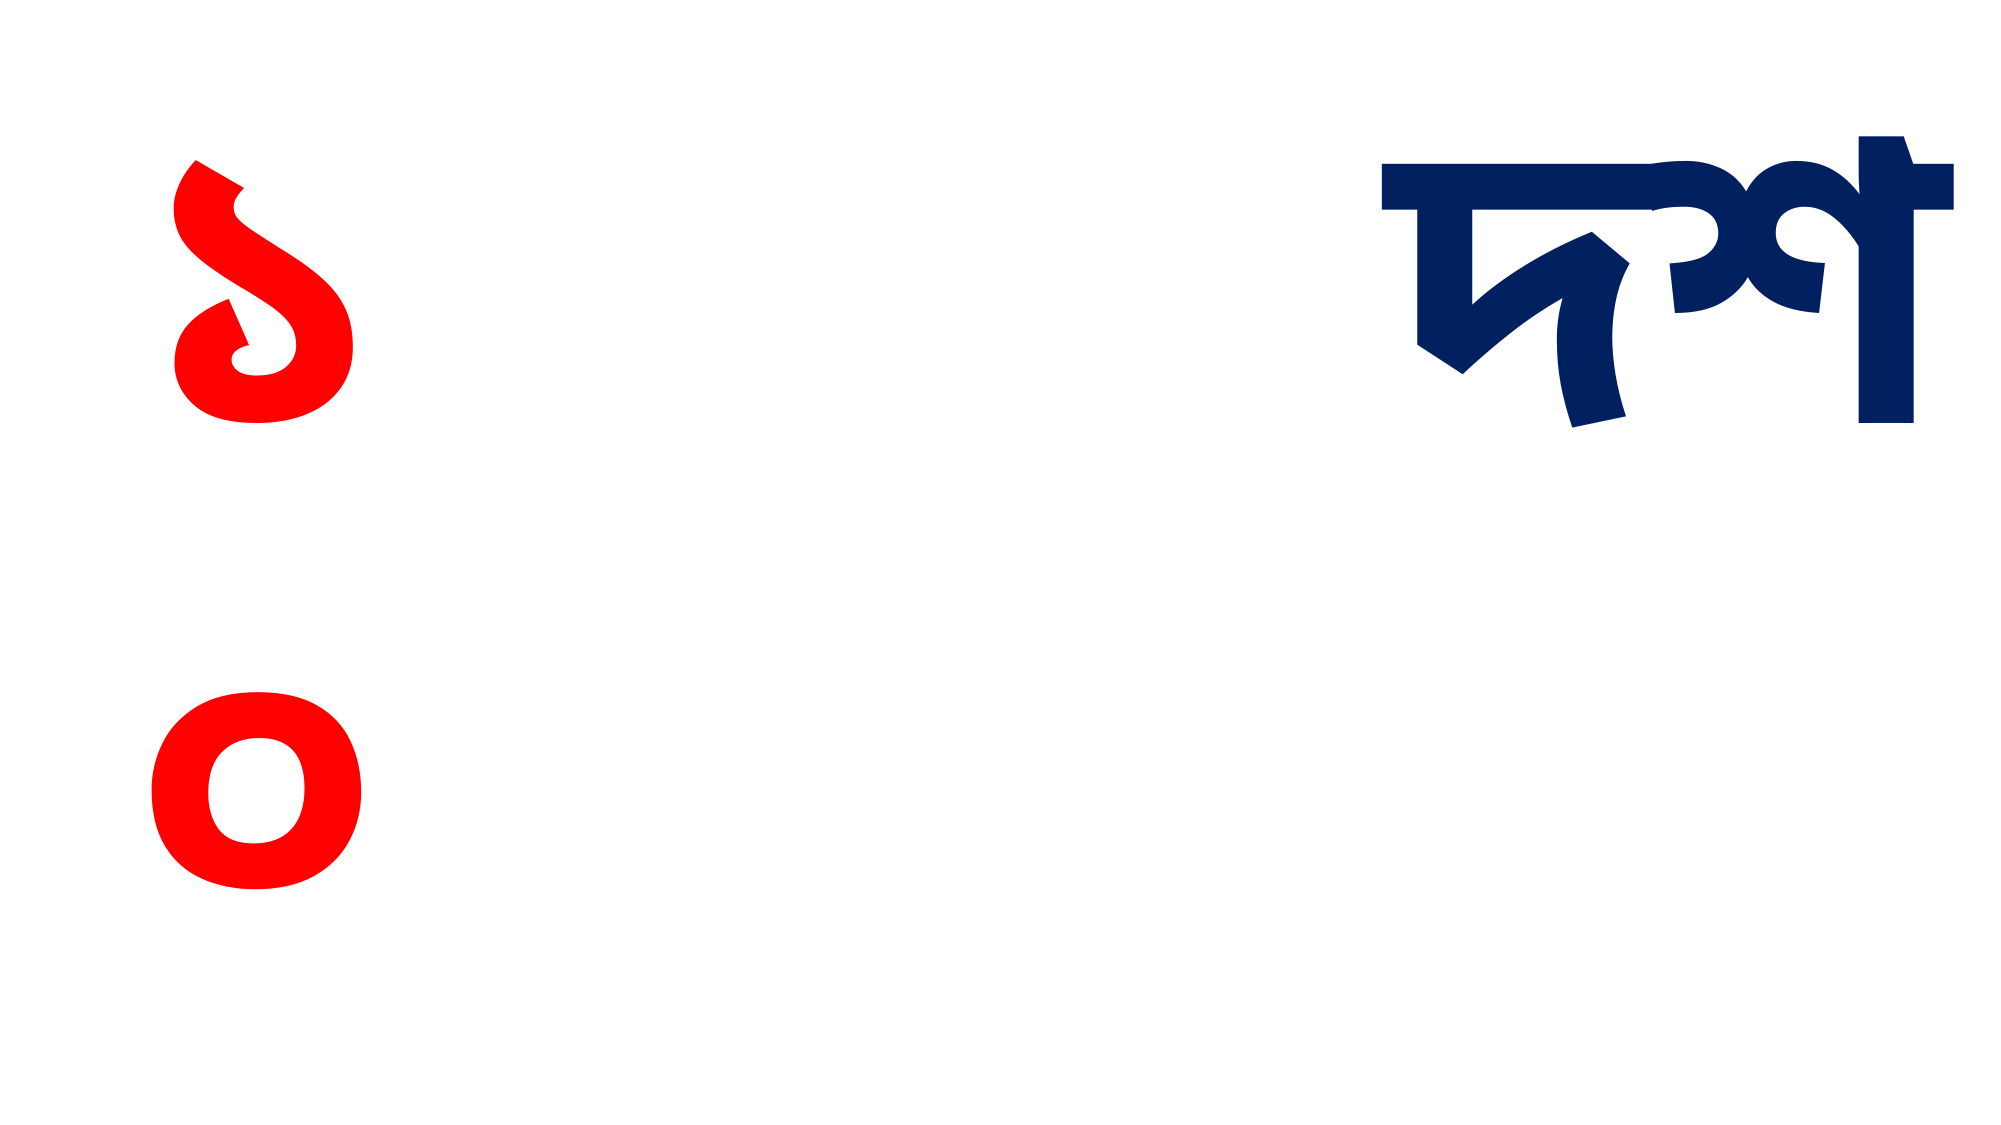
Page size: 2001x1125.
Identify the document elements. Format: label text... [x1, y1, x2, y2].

text_box ১০ [0, 0, 514, 1015]
text_box দশ [1335, 0, 2000, 1015]
